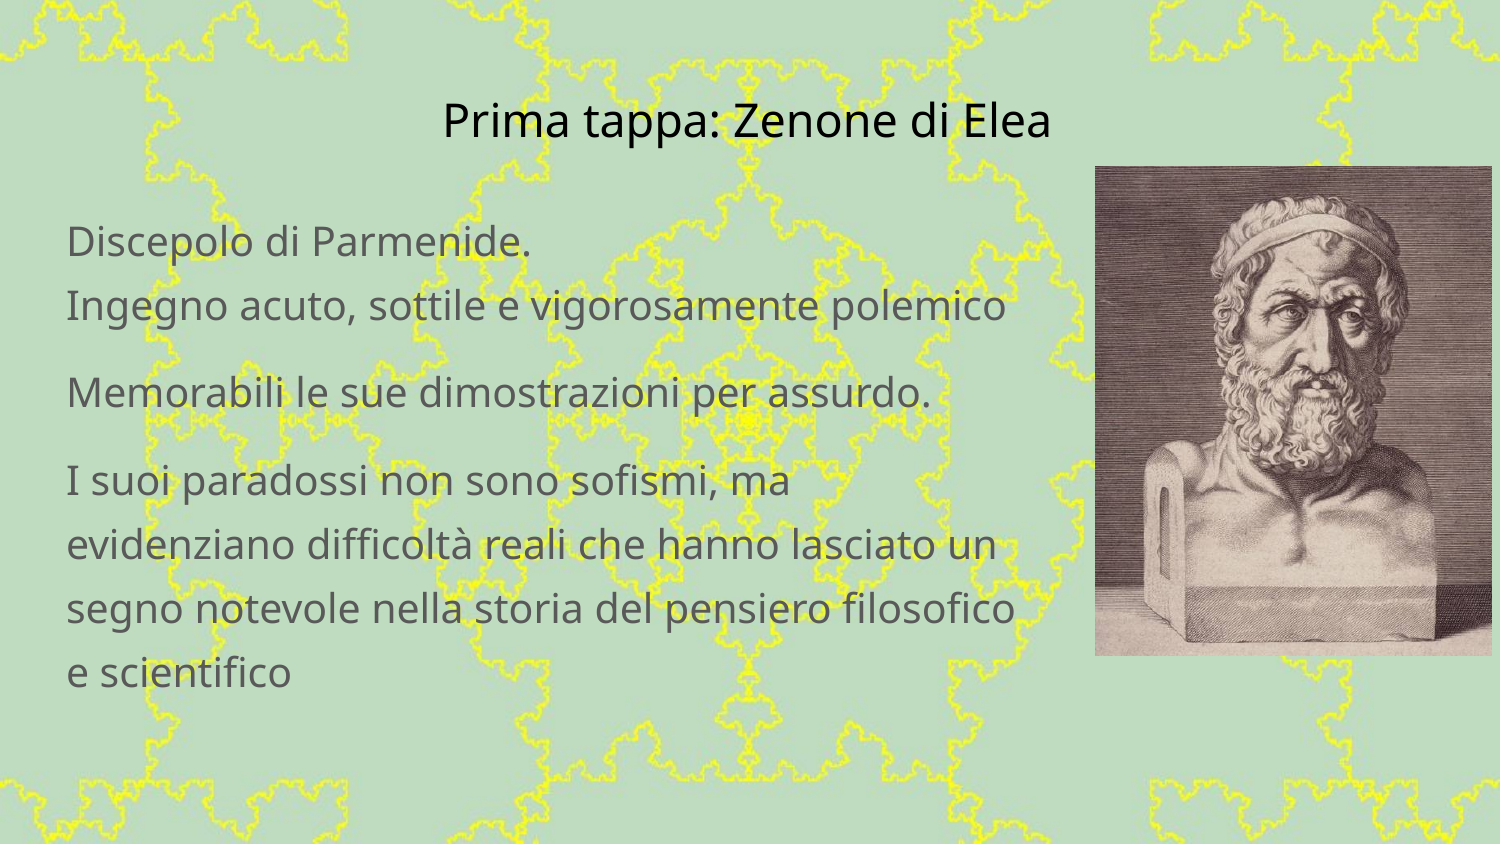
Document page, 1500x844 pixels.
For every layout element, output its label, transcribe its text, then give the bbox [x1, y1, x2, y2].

picture [0, 0, 1500, 844]
title Prima tappa: Zenone di Elea [427, 72, 1449, 167]
list Discepolo di Parmenide. Ingegno acuto, sottile e vigorosamente polemico Memorabili le sue dimostrazioni per assurdo. I suoi paradossi non sono sofismi, ma evidenziano difficoltà reali che hanno lasciato un segno notevole nella storia del pensiero filosofico e scientifico [51, 189, 1043, 750]
